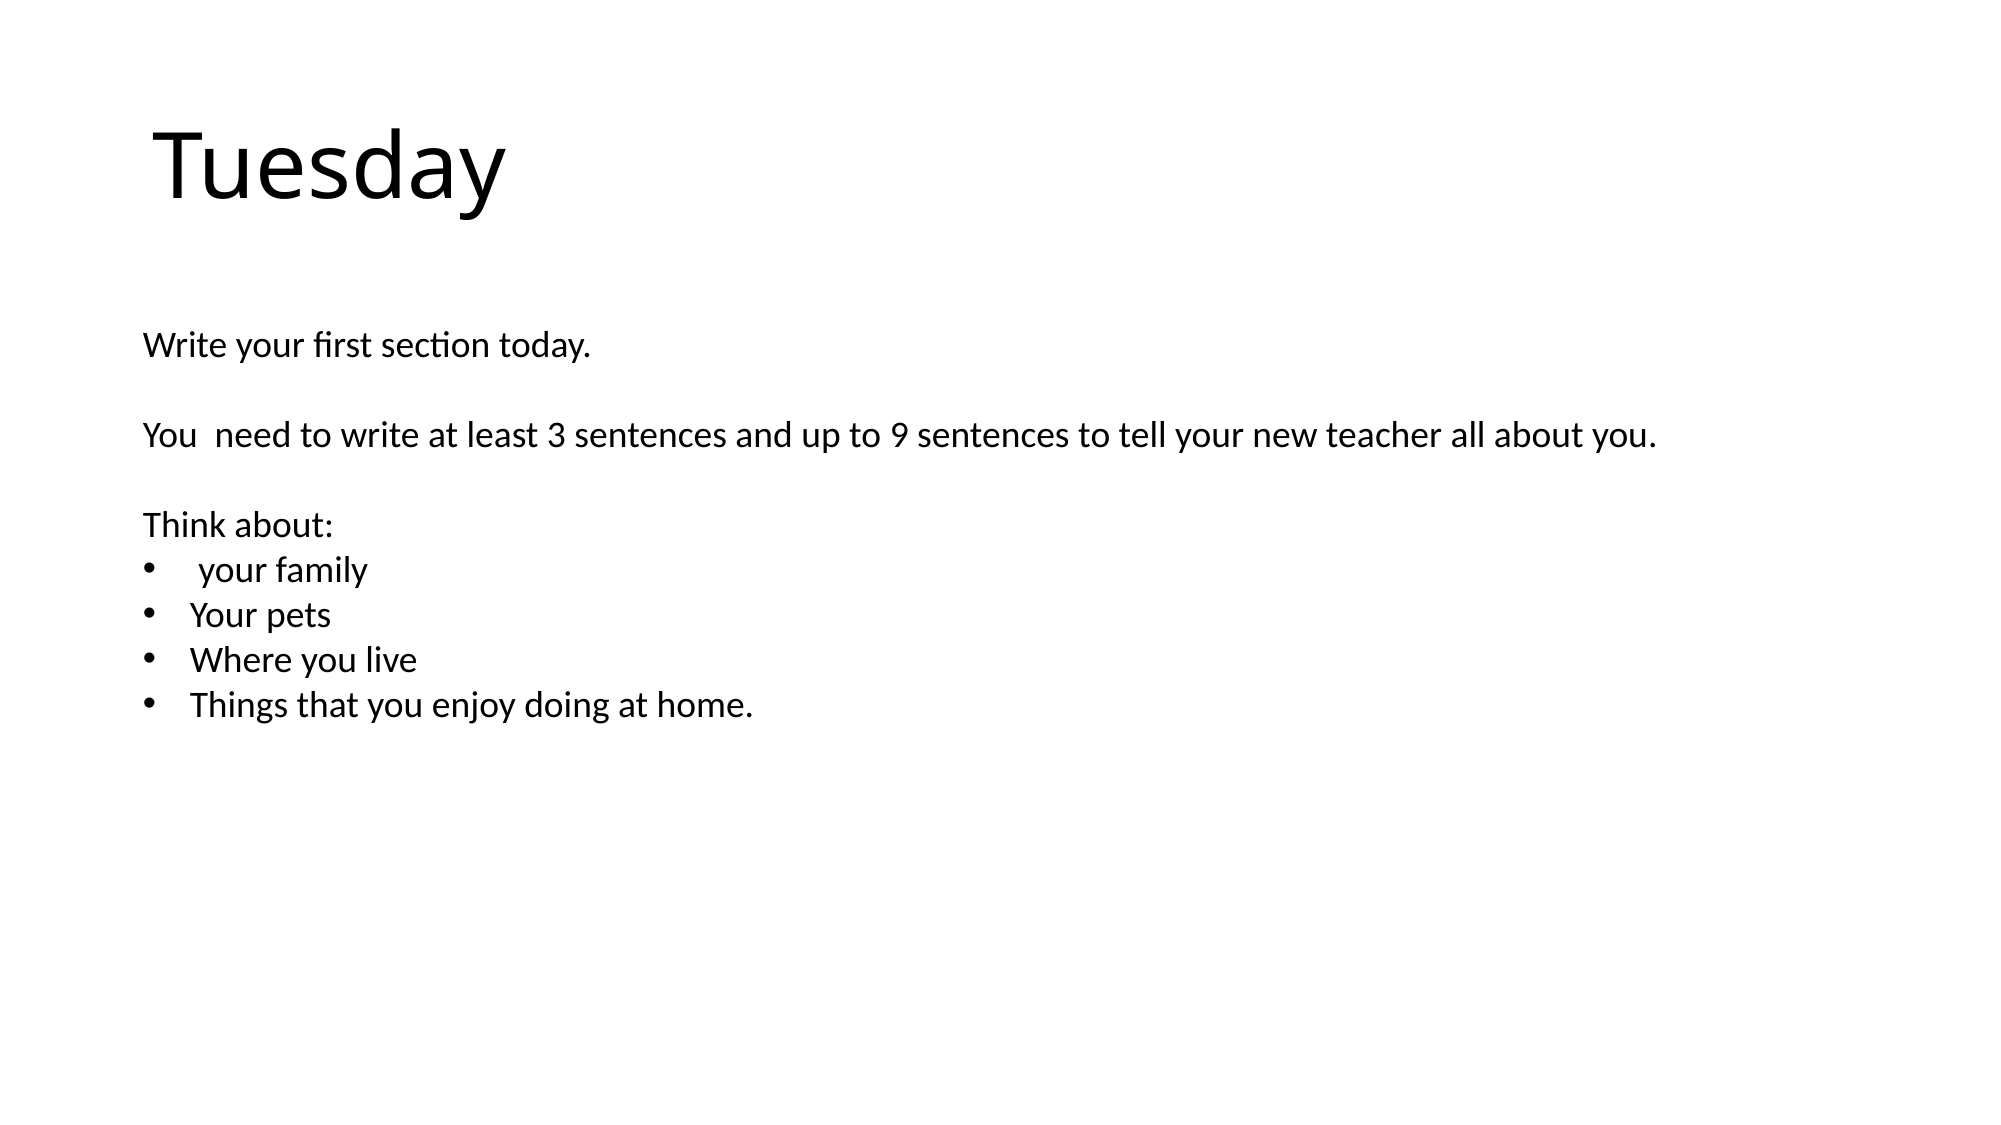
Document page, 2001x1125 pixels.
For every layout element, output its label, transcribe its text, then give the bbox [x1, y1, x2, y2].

title Tuesday [137, 59, 1863, 278]
text_box Write your first section today. You need to write at least 3 sentences and up to 9 sentences to tell your new teacher all about you. Think about: your family Your pets Where you live Things that you enjoy doing at home. [128, 312, 1874, 913]
